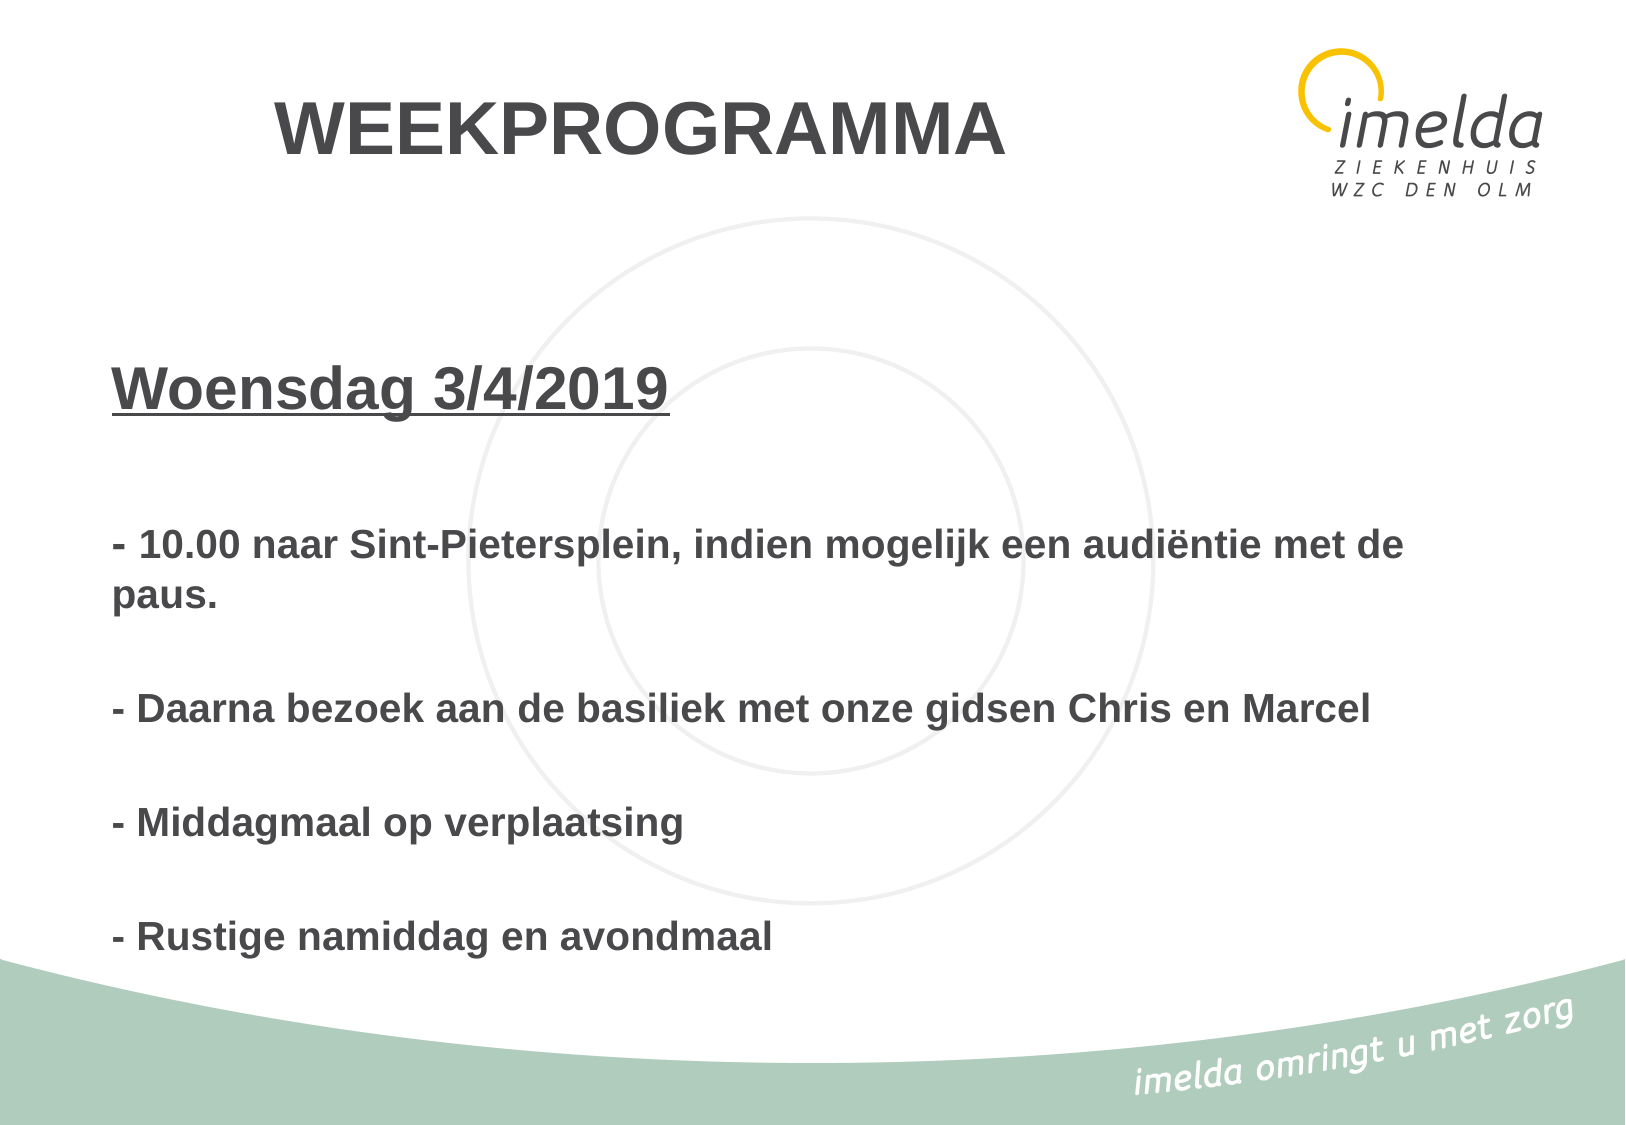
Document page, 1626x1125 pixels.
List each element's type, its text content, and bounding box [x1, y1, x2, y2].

list Woensdag 3/4/2019 - 10.00 naar Sint-Pietersplein, indien mogelijk een audiëntie met de paus. - Daarna bezoek aan de basiliek met onze gidsen Chris en Marcel - Middagmaal op verplaatsing - Rustige namiddag en avondmaal [111, 348, 1514, 1020]
picture [1296, 0, 1625, 199]
picture [0, 959, 1625, 1125]
title WEEKPROGRAMMA [80, 41, 1203, 220]
